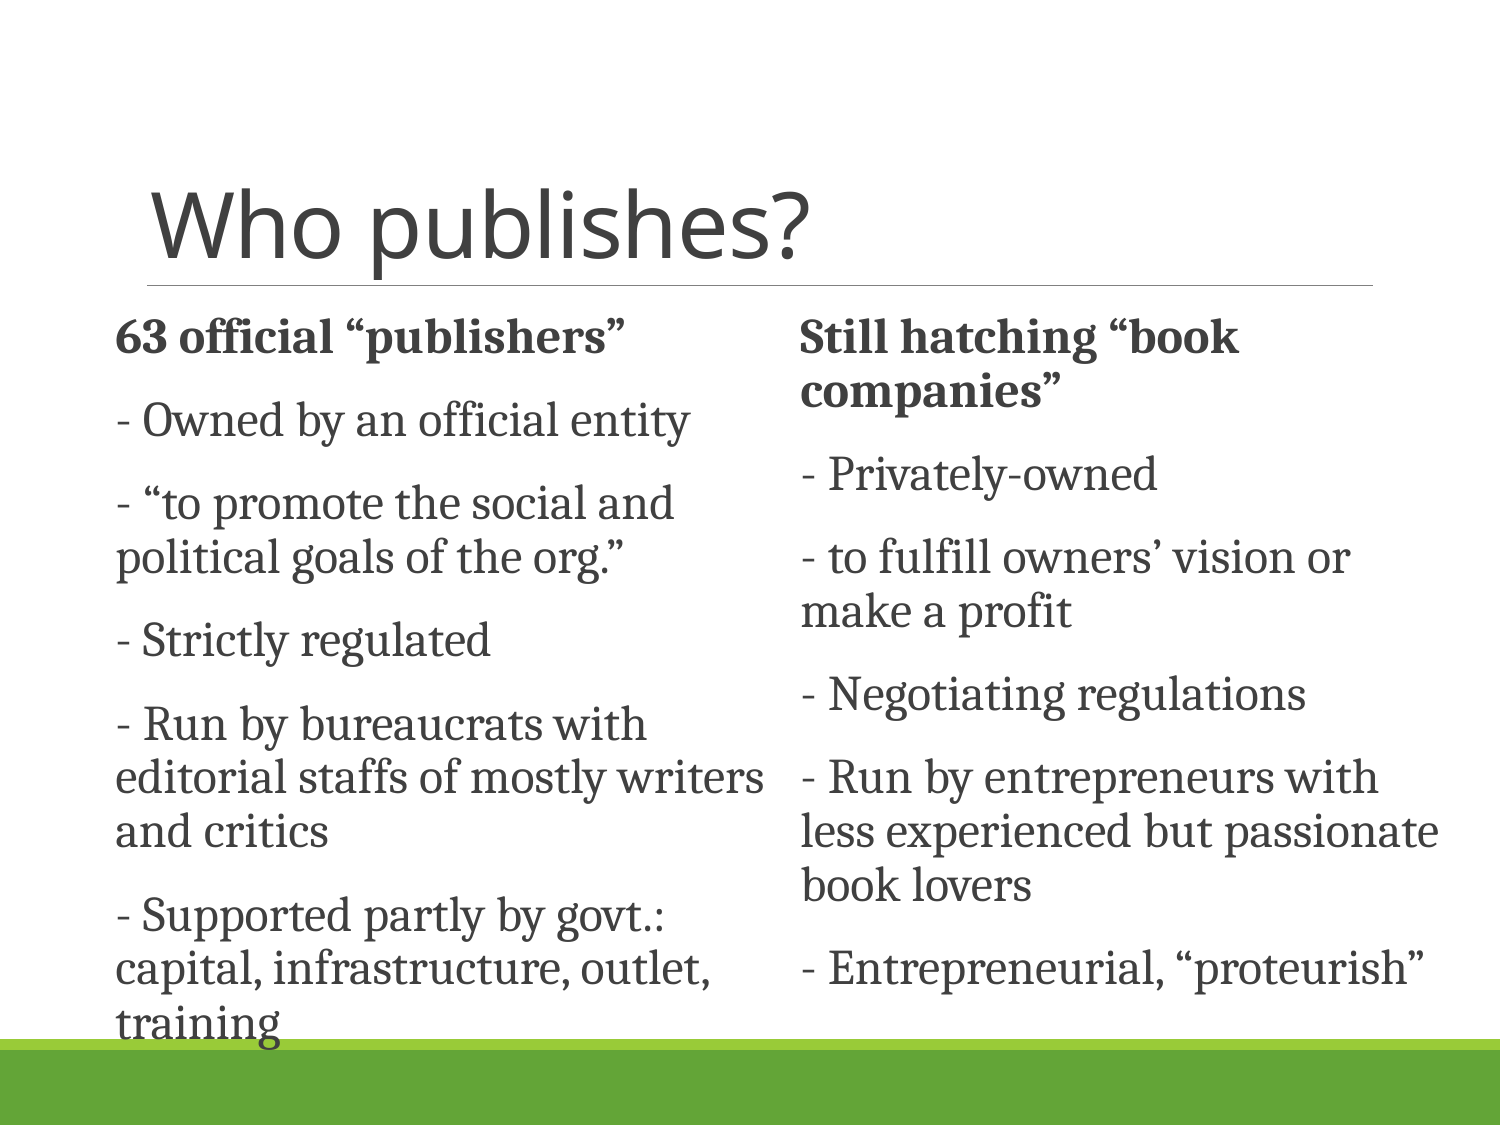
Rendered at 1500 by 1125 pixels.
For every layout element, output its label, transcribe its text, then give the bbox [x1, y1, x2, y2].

title Who publishes? [135, 47, 1373, 285]
list Still hatching “book companies” - Privately-owned - to fulfill owners’ vision or make a profit - Negotiating regulations - Run by entrepreneurs with less experienced but passionate book lovers - Entrepreneurial, “proteurish” [785, 302, 1459, 1047]
list 63 official “publishers” - Owned by an official entity - “to promote the social and political goals of the org.” - Strictly regulated - Run by bureaucrats with editorial staffs of mostly writers and critics - Supported partly by govt.: capital, infrastructure, outlet, training [100, 302, 785, 1024]
